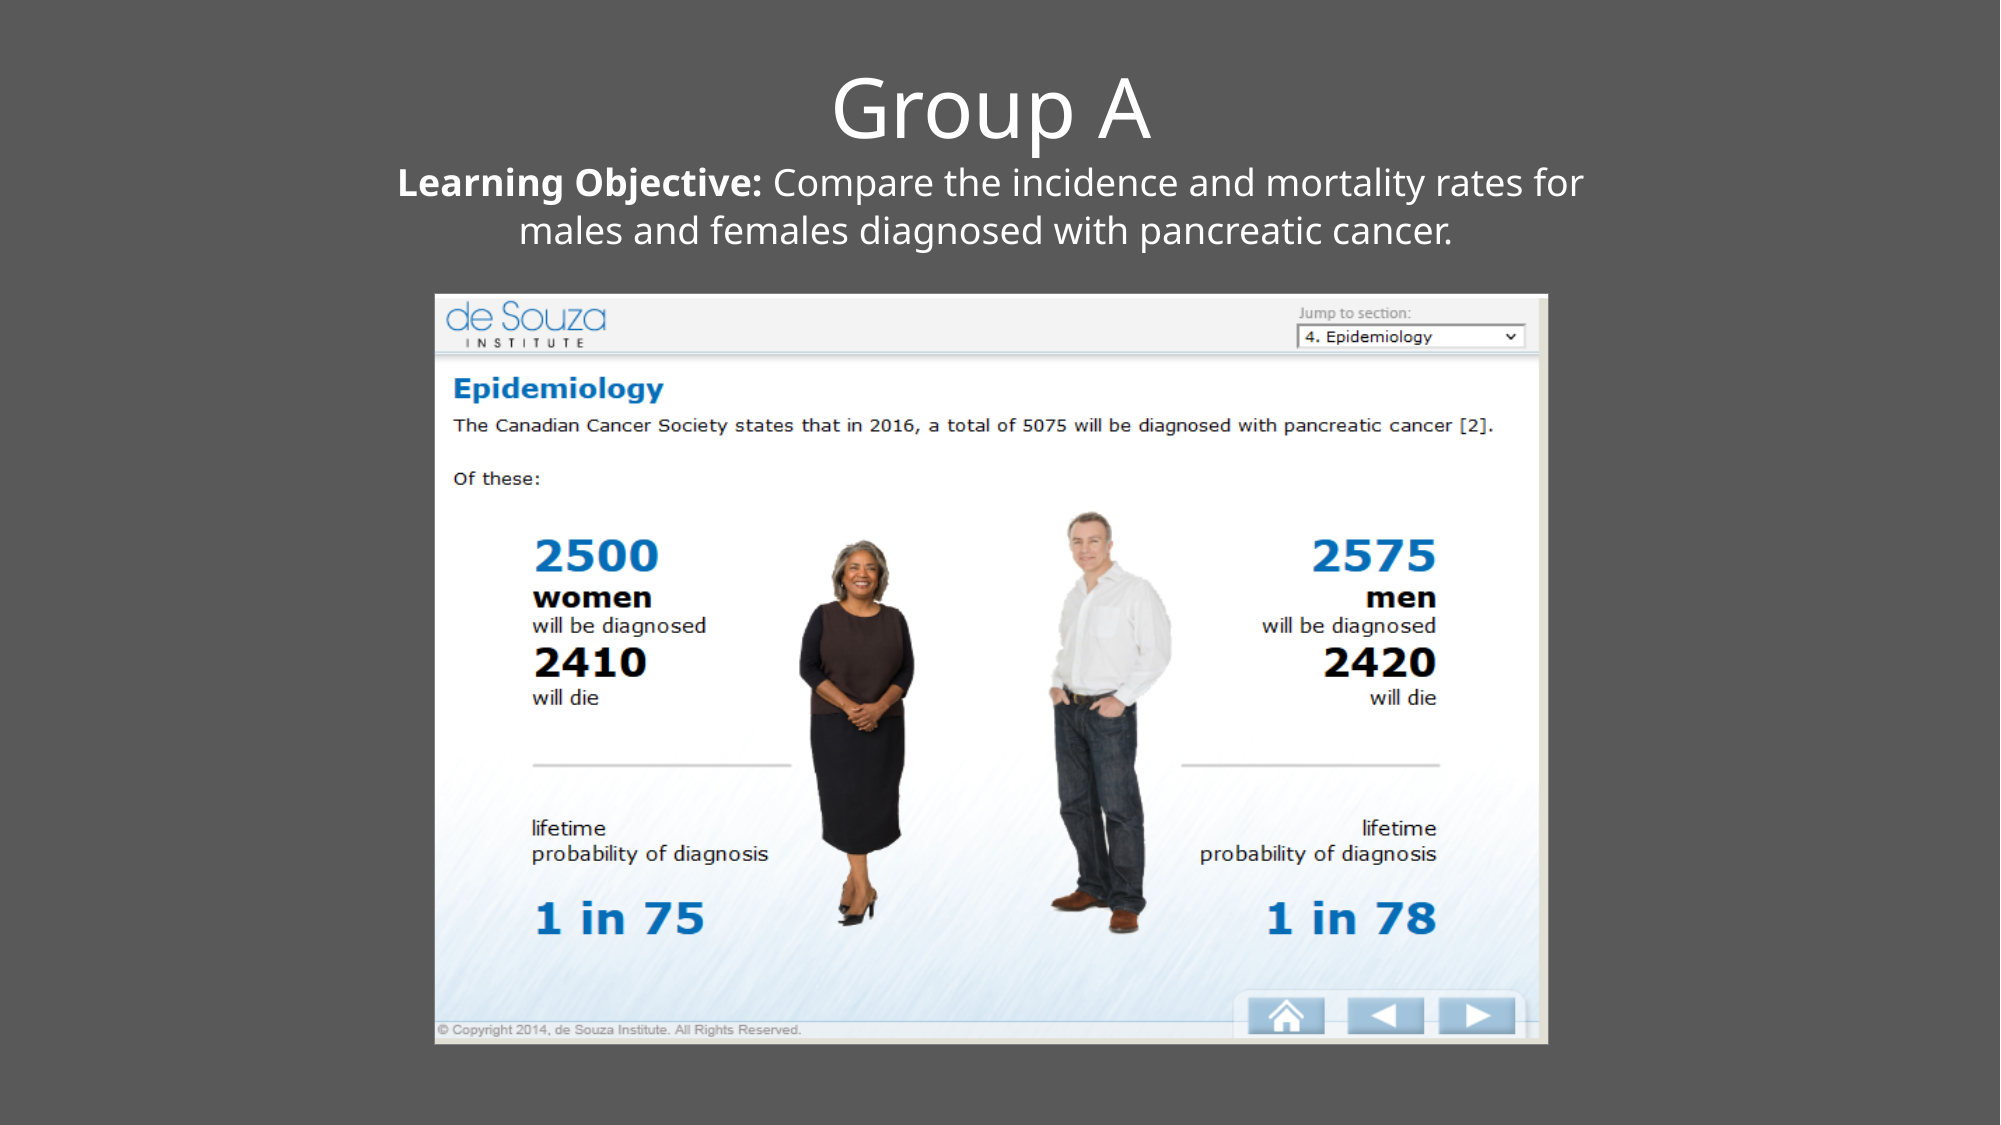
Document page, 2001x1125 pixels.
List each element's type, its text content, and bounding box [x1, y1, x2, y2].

text_box Learning Objective: Compare the incidence and mortality rates for males and females diagnosed with pancreatic cancer. [351, 148, 1631, 260]
text_box Group A [76, 29, 1906, 182]
picture [433, 293, 1549, 1045]
